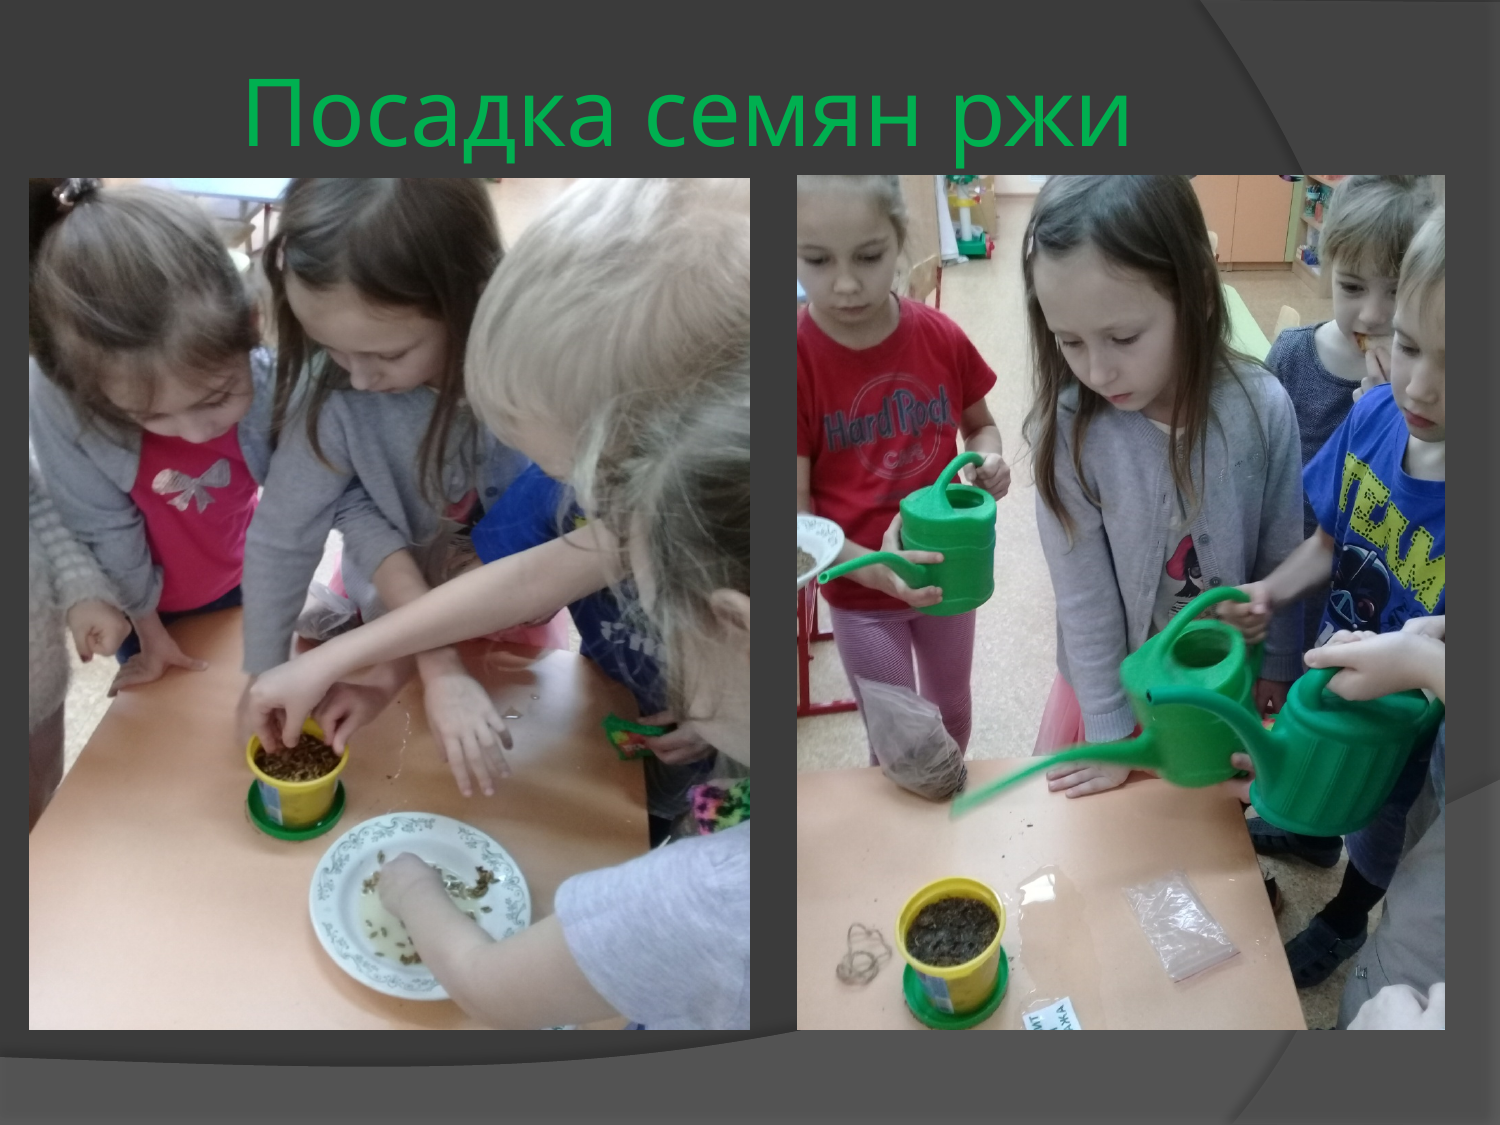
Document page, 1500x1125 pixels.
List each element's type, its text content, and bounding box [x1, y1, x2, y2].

picture [796, 175, 1445, 1030]
title Посадка семян ржи [75, 45, 1300, 173]
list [29, 178, 751, 1030]
